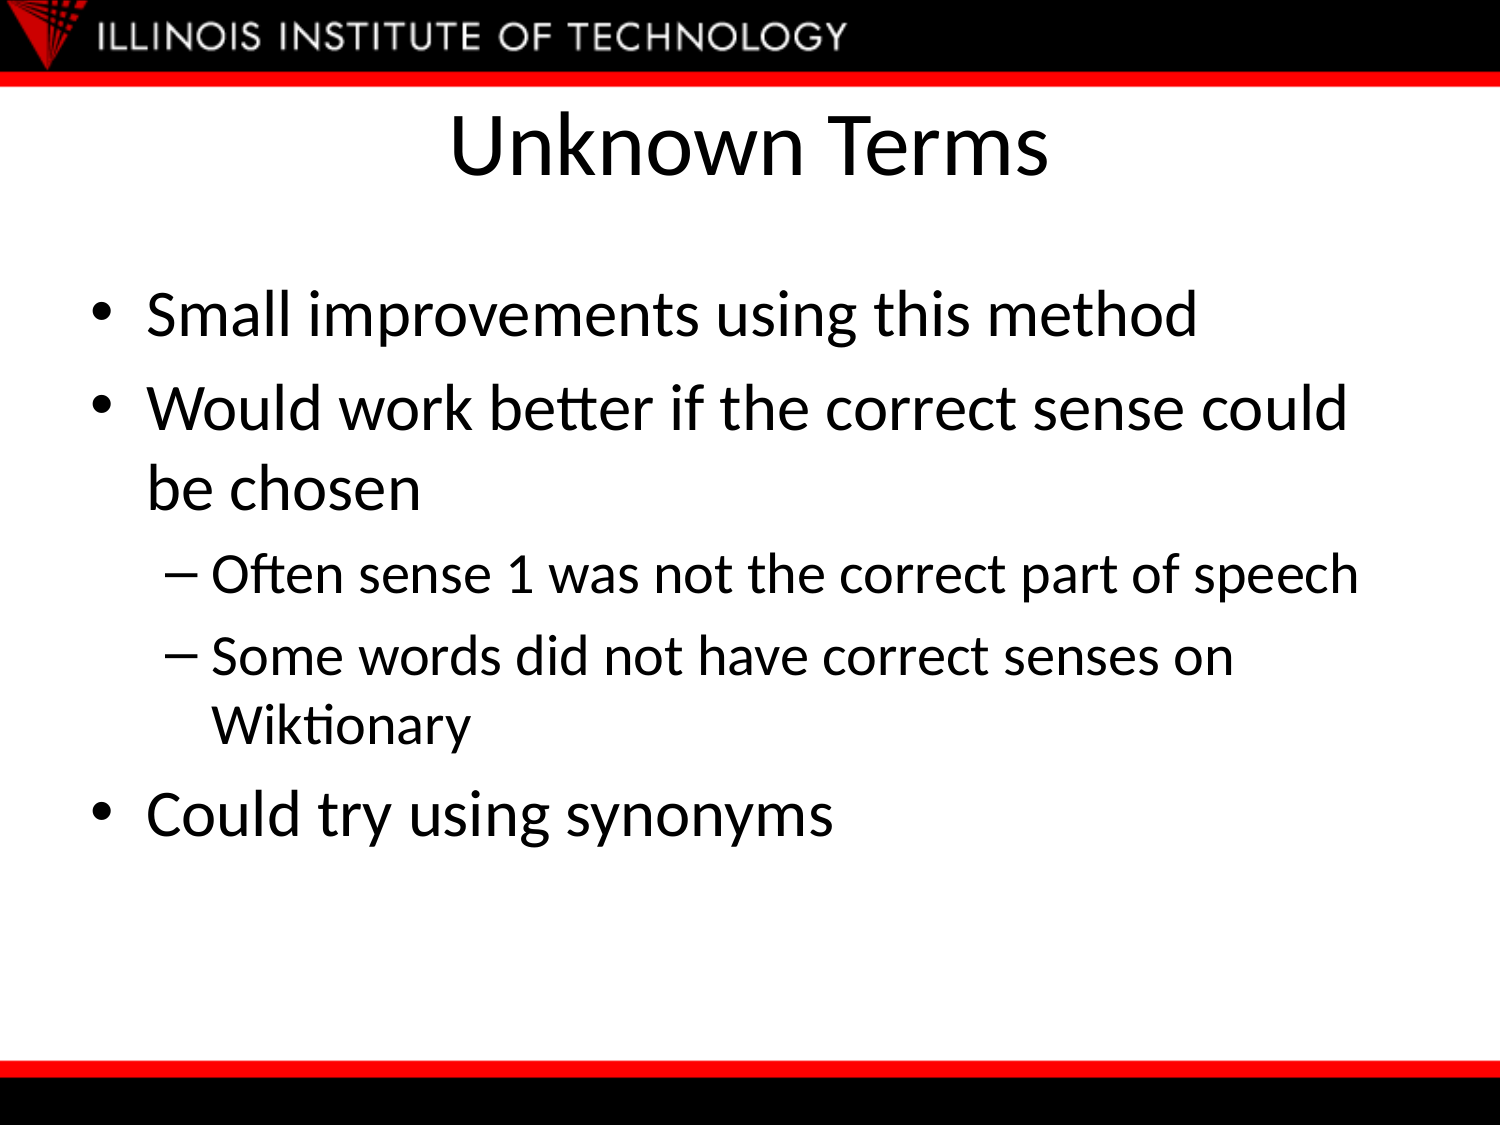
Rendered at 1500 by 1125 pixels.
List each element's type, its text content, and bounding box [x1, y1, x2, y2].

list Small improvements using this method Would work better if the correct sense could be chosen Often sense 1 was not the correct part of speech Some words did not have correct senses on Wiktionary Could try using synonyms [75, 262, 1425, 1005]
title Unknown Terms [75, 45, 1425, 233]
picture [0, 0, 1500, 1125]
